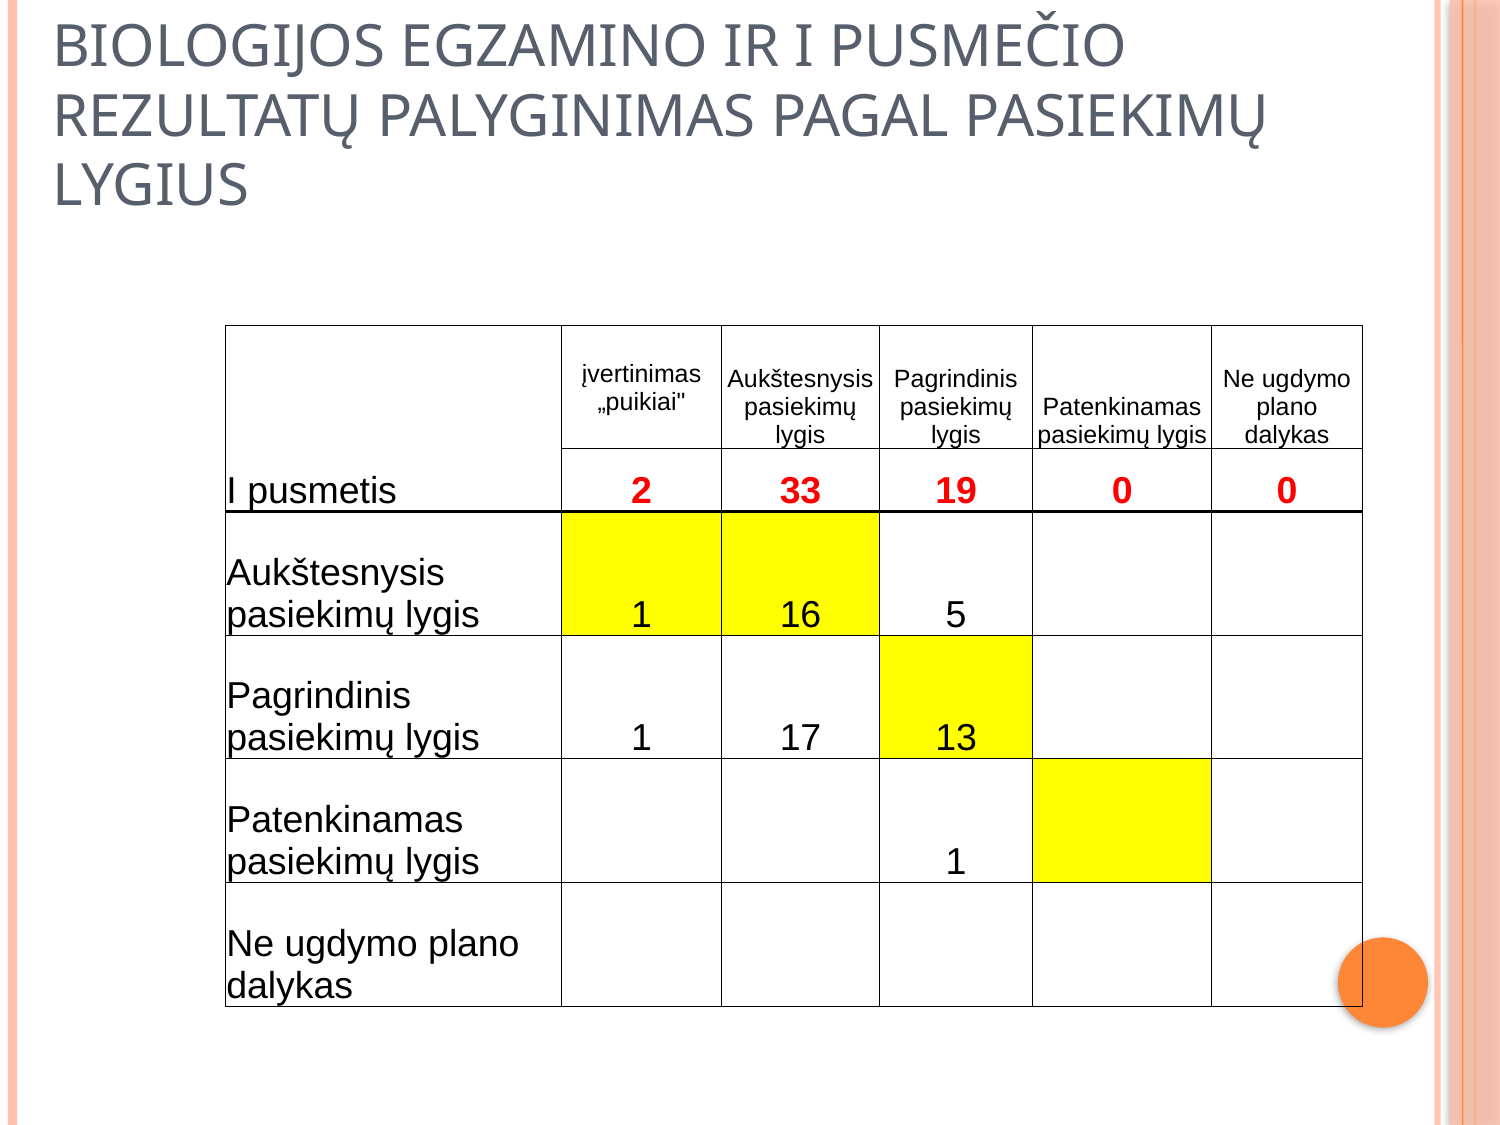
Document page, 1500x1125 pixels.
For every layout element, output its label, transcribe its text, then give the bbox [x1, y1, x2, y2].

table_header Ne ugdymo plano dalykas [1212, 326, 1362, 448]
table_cell [722, 883, 879, 1006]
table_cell Patenkinamas pasiekimų lygis [226, 759, 561, 882]
table_cell 0 [1212, 449, 1362, 510]
table_cell Pagrindinis pasiekimų lygis [226, 636, 561, 758]
table_header Pagrindinis pasiekimų lygis [880, 326, 1032, 448]
table_cell 16 [722, 513, 879, 635]
table_cell 0 [1033, 449, 1211, 510]
table_cell 1 [562, 636, 721, 758]
table_cell [562, 759, 721, 882]
table_cell 13 [880, 636, 1032, 758]
table_cell [1033, 883, 1211, 1006]
table_cell Aukštesnysis pasiekimų lygis [226, 513, 561, 635]
table_cell 5 [880, 513, 1032, 635]
table_header įvertinimas „puikiai" [562, 326, 721, 448]
title Biologijos egzamino ir I pusmečio rezultatų palyginimas pagal pasiekimų lygius [37, 37, 1388, 225]
table_header Aukštesnysis pasiekimų lygis [722, 326, 879, 448]
table_cell [1033, 759, 1211, 882]
table_cell [1212, 636, 1362, 758]
table_cell [722, 759, 879, 882]
table_cell [1212, 513, 1362, 635]
table_cell [880, 883, 1032, 1006]
table_cell 2 [562, 449, 721, 510]
table_cell 19 [880, 449, 1032, 510]
table_cell 17 [722, 636, 879, 758]
table_cell 1 [562, 513, 721, 635]
table_cell 33 [722, 449, 879, 510]
table_cell [1212, 883, 1362, 1006]
table_cell [1033, 636, 1211, 758]
table_cell [1033, 513, 1211, 635]
table_cell Ne ugdymo plano dalykas [226, 883, 561, 1006]
table_header I pusmetis [226, 326, 561, 510]
table_header Patenkinamas pasiekimų lygis [1033, 326, 1211, 448]
table_cell [1212, 759, 1362, 882]
table_cell 1 [880, 759, 1032, 882]
table_cell [562, 883, 721, 1006]
